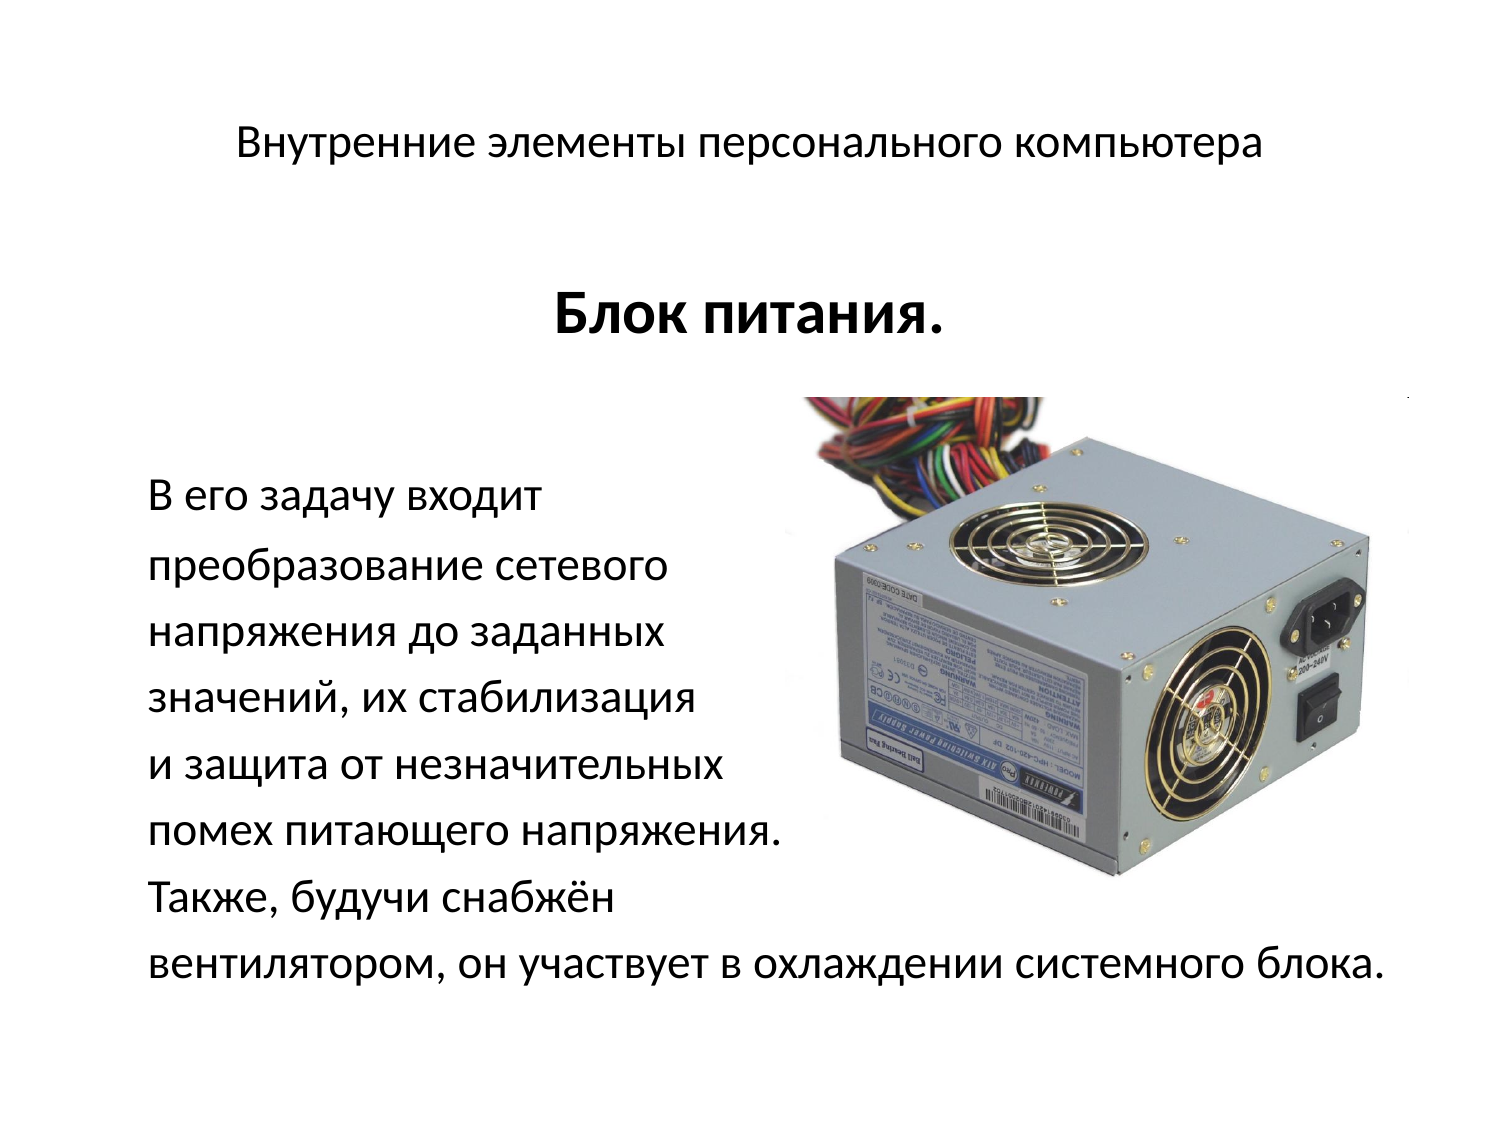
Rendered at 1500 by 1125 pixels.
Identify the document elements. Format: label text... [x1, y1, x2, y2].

title Внутренние элементы персонального компьютера [75, 45, 1425, 233]
list Блок питания. В его задачу входит преобразование сетевого напряжения до заданных значений, их стабилизация и защита от незначительных помех питающего напряжения. Также, будучи снабжён вентилятором, он участвует в охлаждении системного блока. [75, 262, 1425, 1005]
picture [785, 396, 1409, 896]
